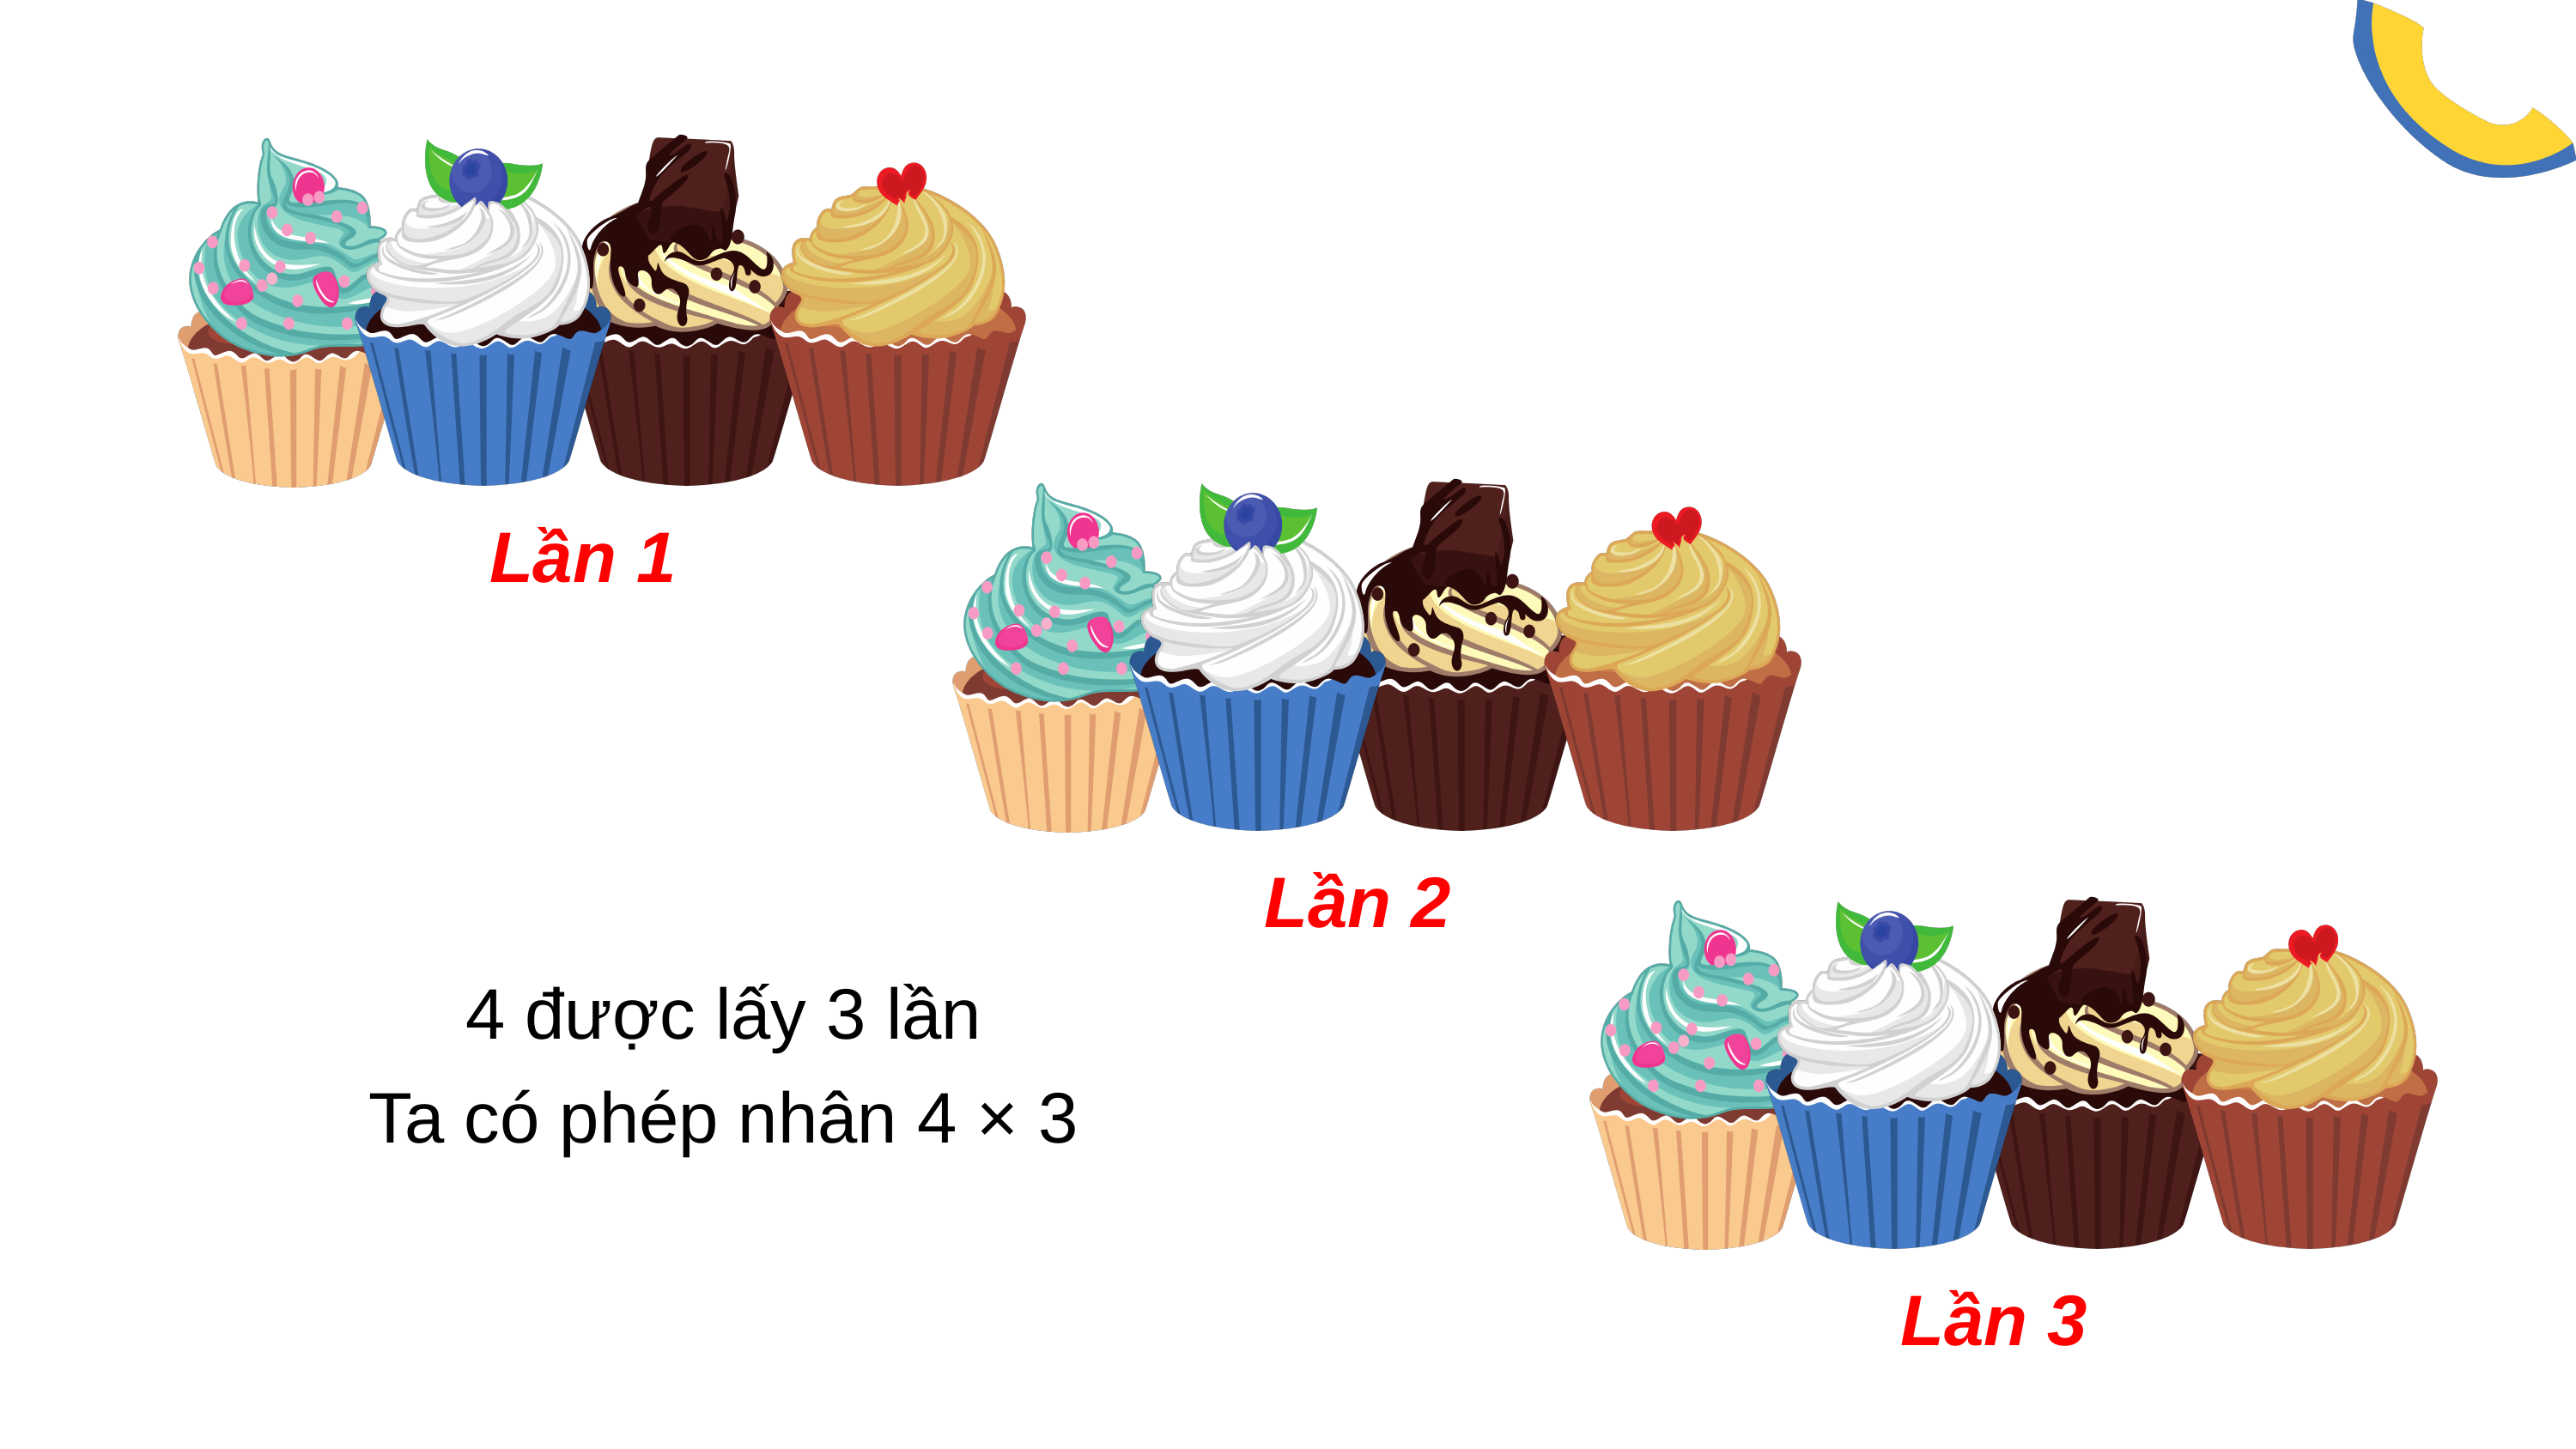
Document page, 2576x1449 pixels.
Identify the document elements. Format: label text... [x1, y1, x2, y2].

picture [2343, 0, 2576, 215]
text_box 4 được lấy 3 lần Ta có phép nhân 4 × 3 [337, 961, 1110, 1164]
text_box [177, 133, 1028, 605]
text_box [951, 478, 1802, 950]
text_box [1588, 896, 2439, 1367]
